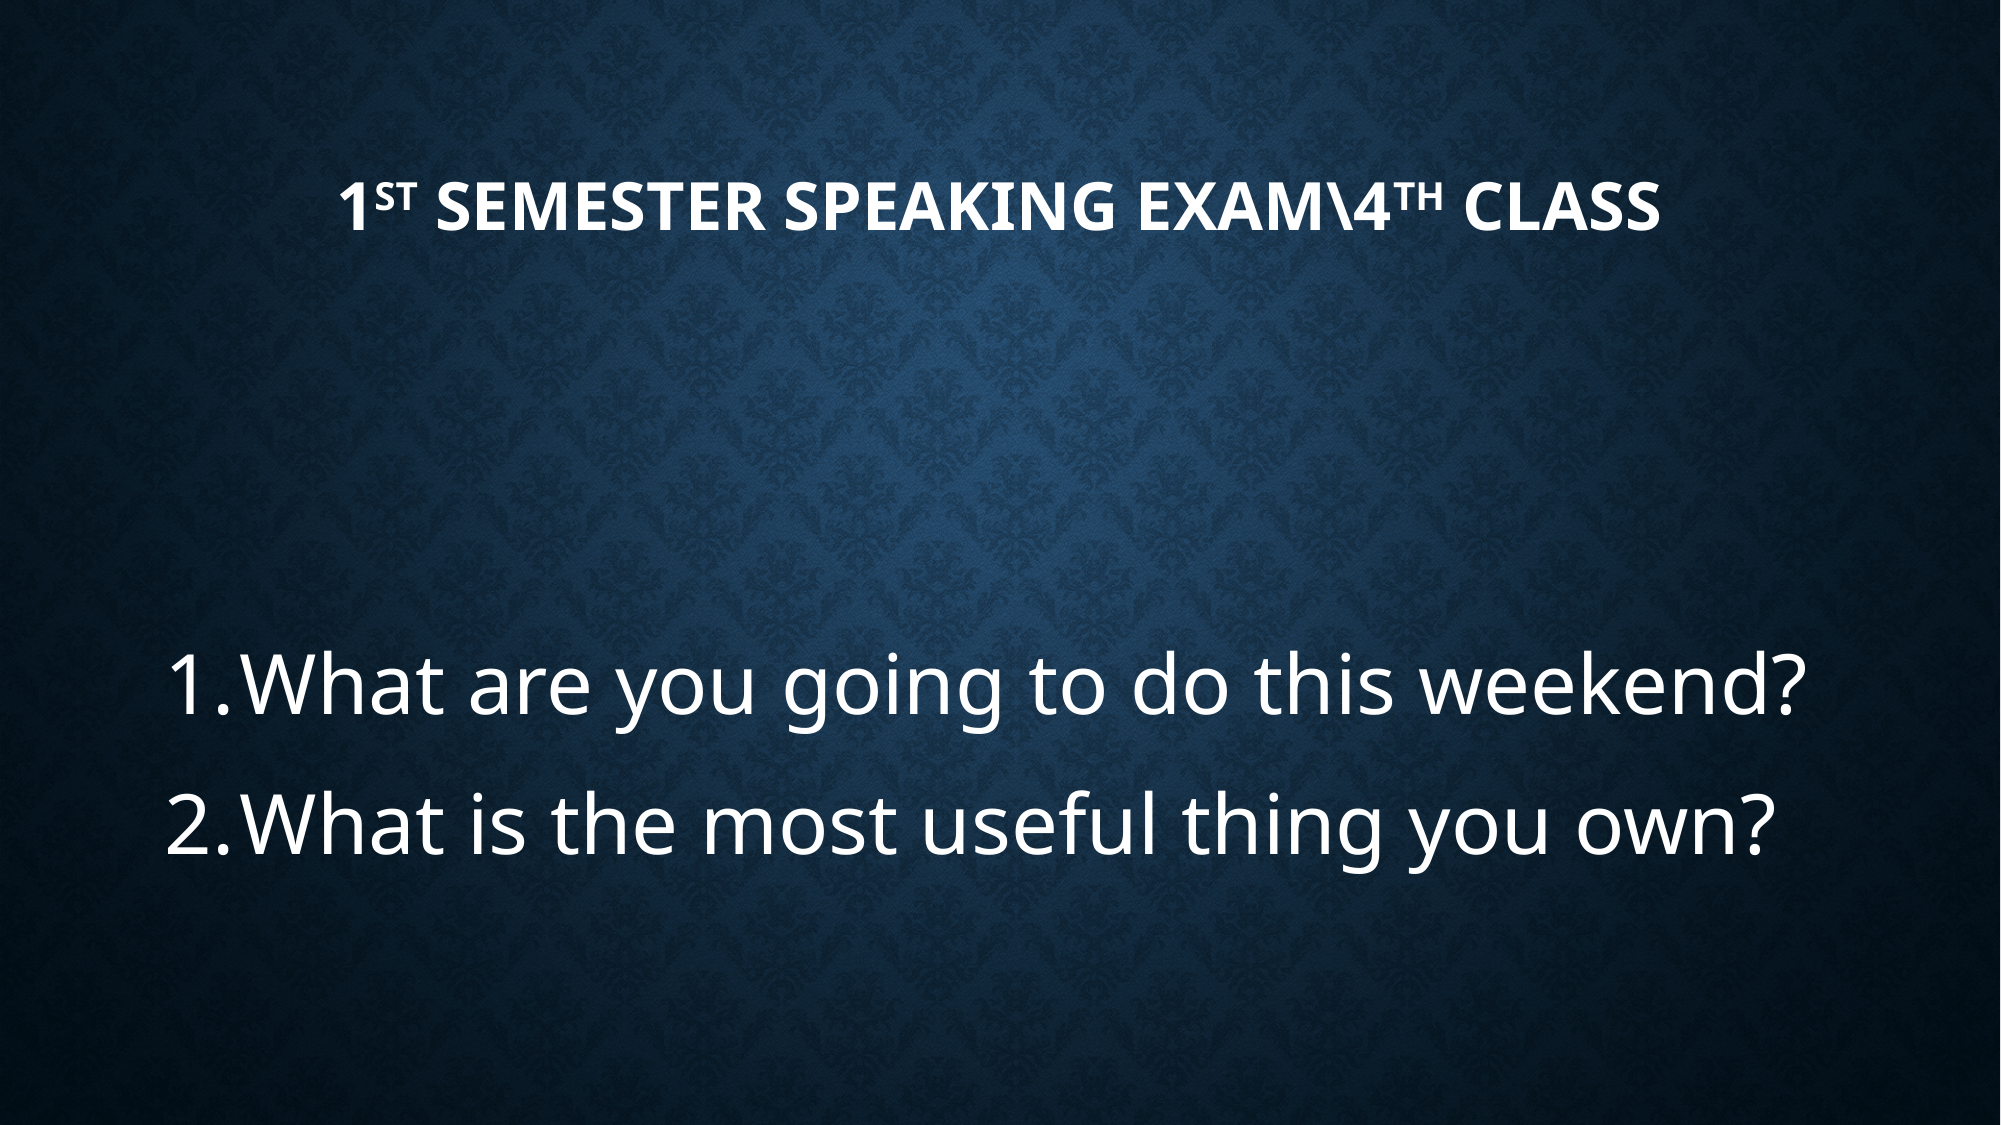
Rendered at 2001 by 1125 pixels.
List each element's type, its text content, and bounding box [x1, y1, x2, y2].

list What are you going to do this weekend? What is the most useful thing you own? [149, 603, 1849, 950]
title 1st Semester Speaking Exam\4th Class [149, 99, 1849, 318]
